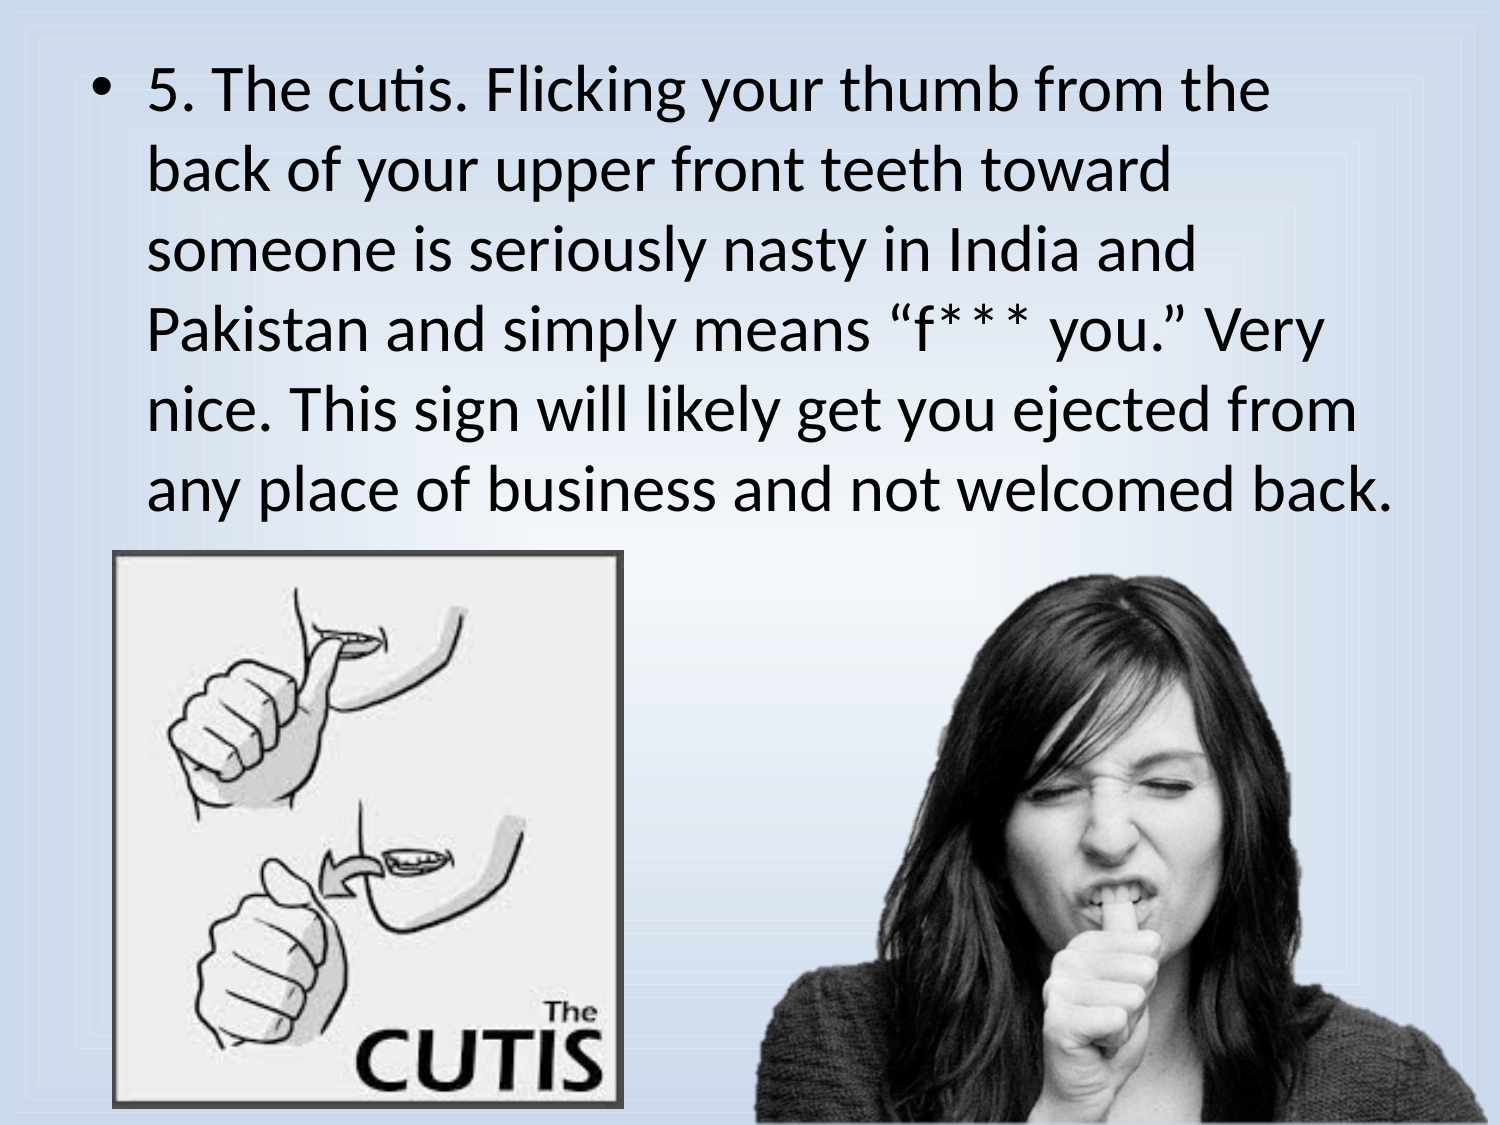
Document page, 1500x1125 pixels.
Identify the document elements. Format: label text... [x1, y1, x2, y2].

list 5. The cutis. Flicking your thumb from the back of your upper front teeth toward someone is seriously nasty in India and Pakistan and simply means “f*** you.” Very nice. This sign will likely get you ejected from any place of business and not welcomed back. [75, 37, 1425, 563]
picture [112, 550, 624, 1109]
picture [749, 552, 1488, 1125]
